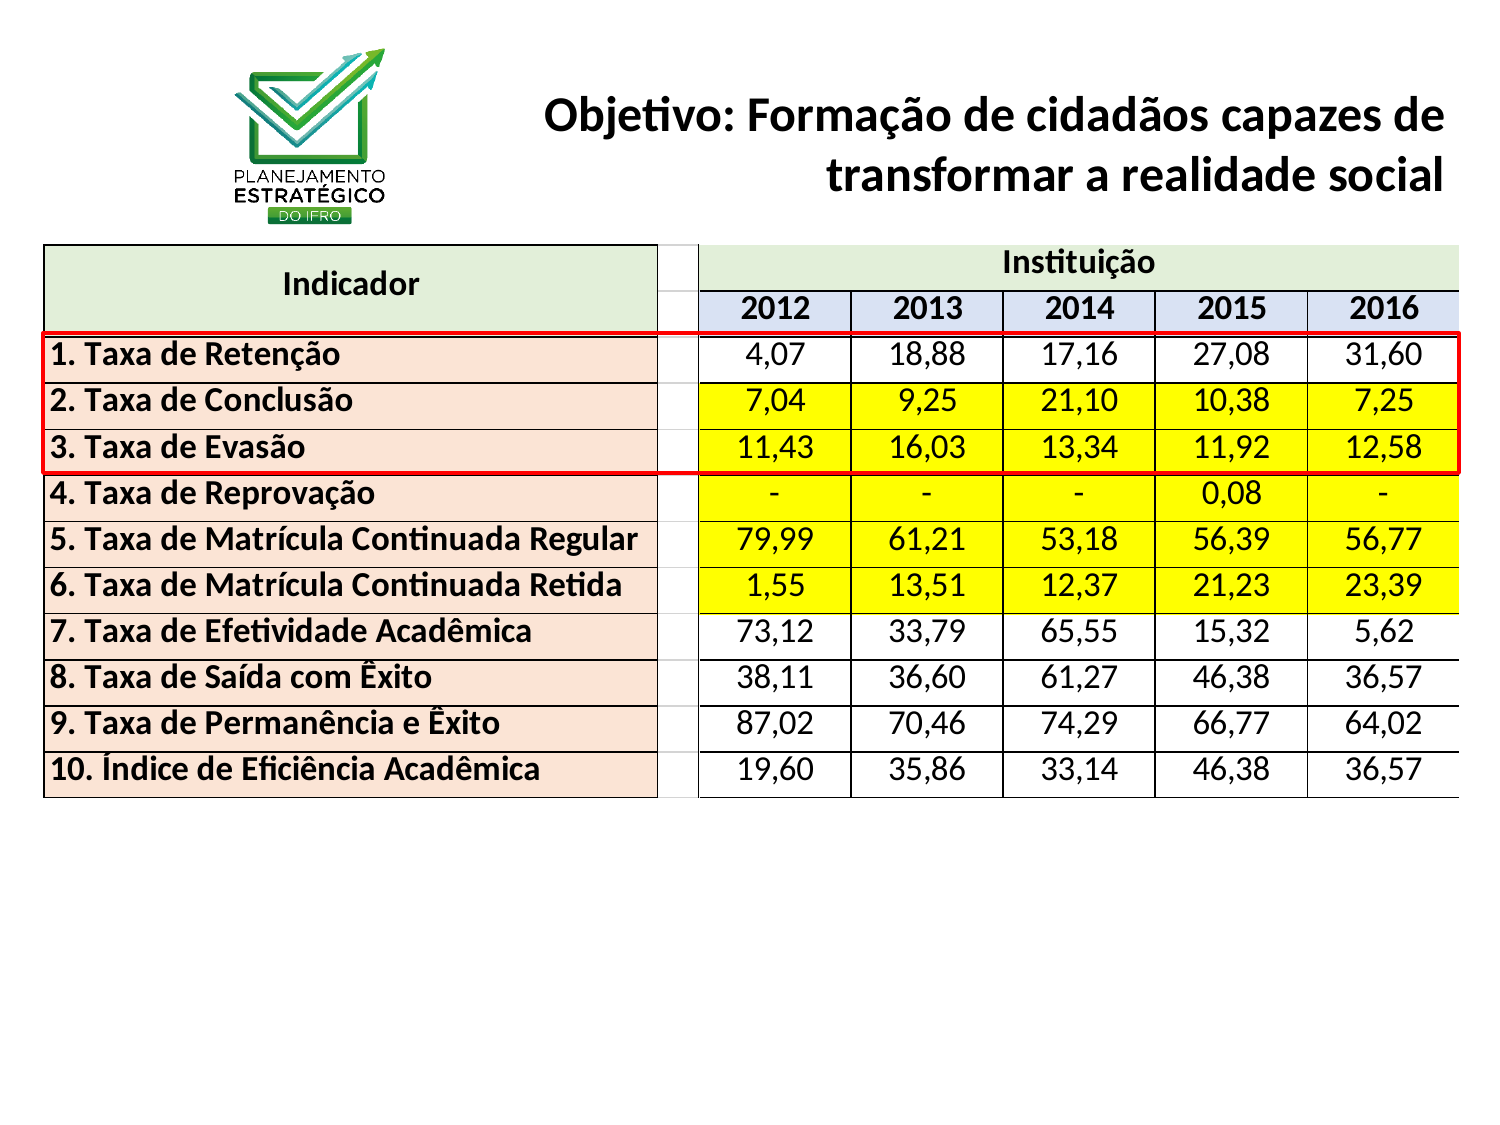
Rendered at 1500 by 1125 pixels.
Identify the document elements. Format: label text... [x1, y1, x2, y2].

picture [226, 42, 393, 229]
text_box Objetivo: Formação de cidadãos capazes de transformar a realidade social [383, 73, 1461, 209]
picture [42, 243, 1461, 800]
